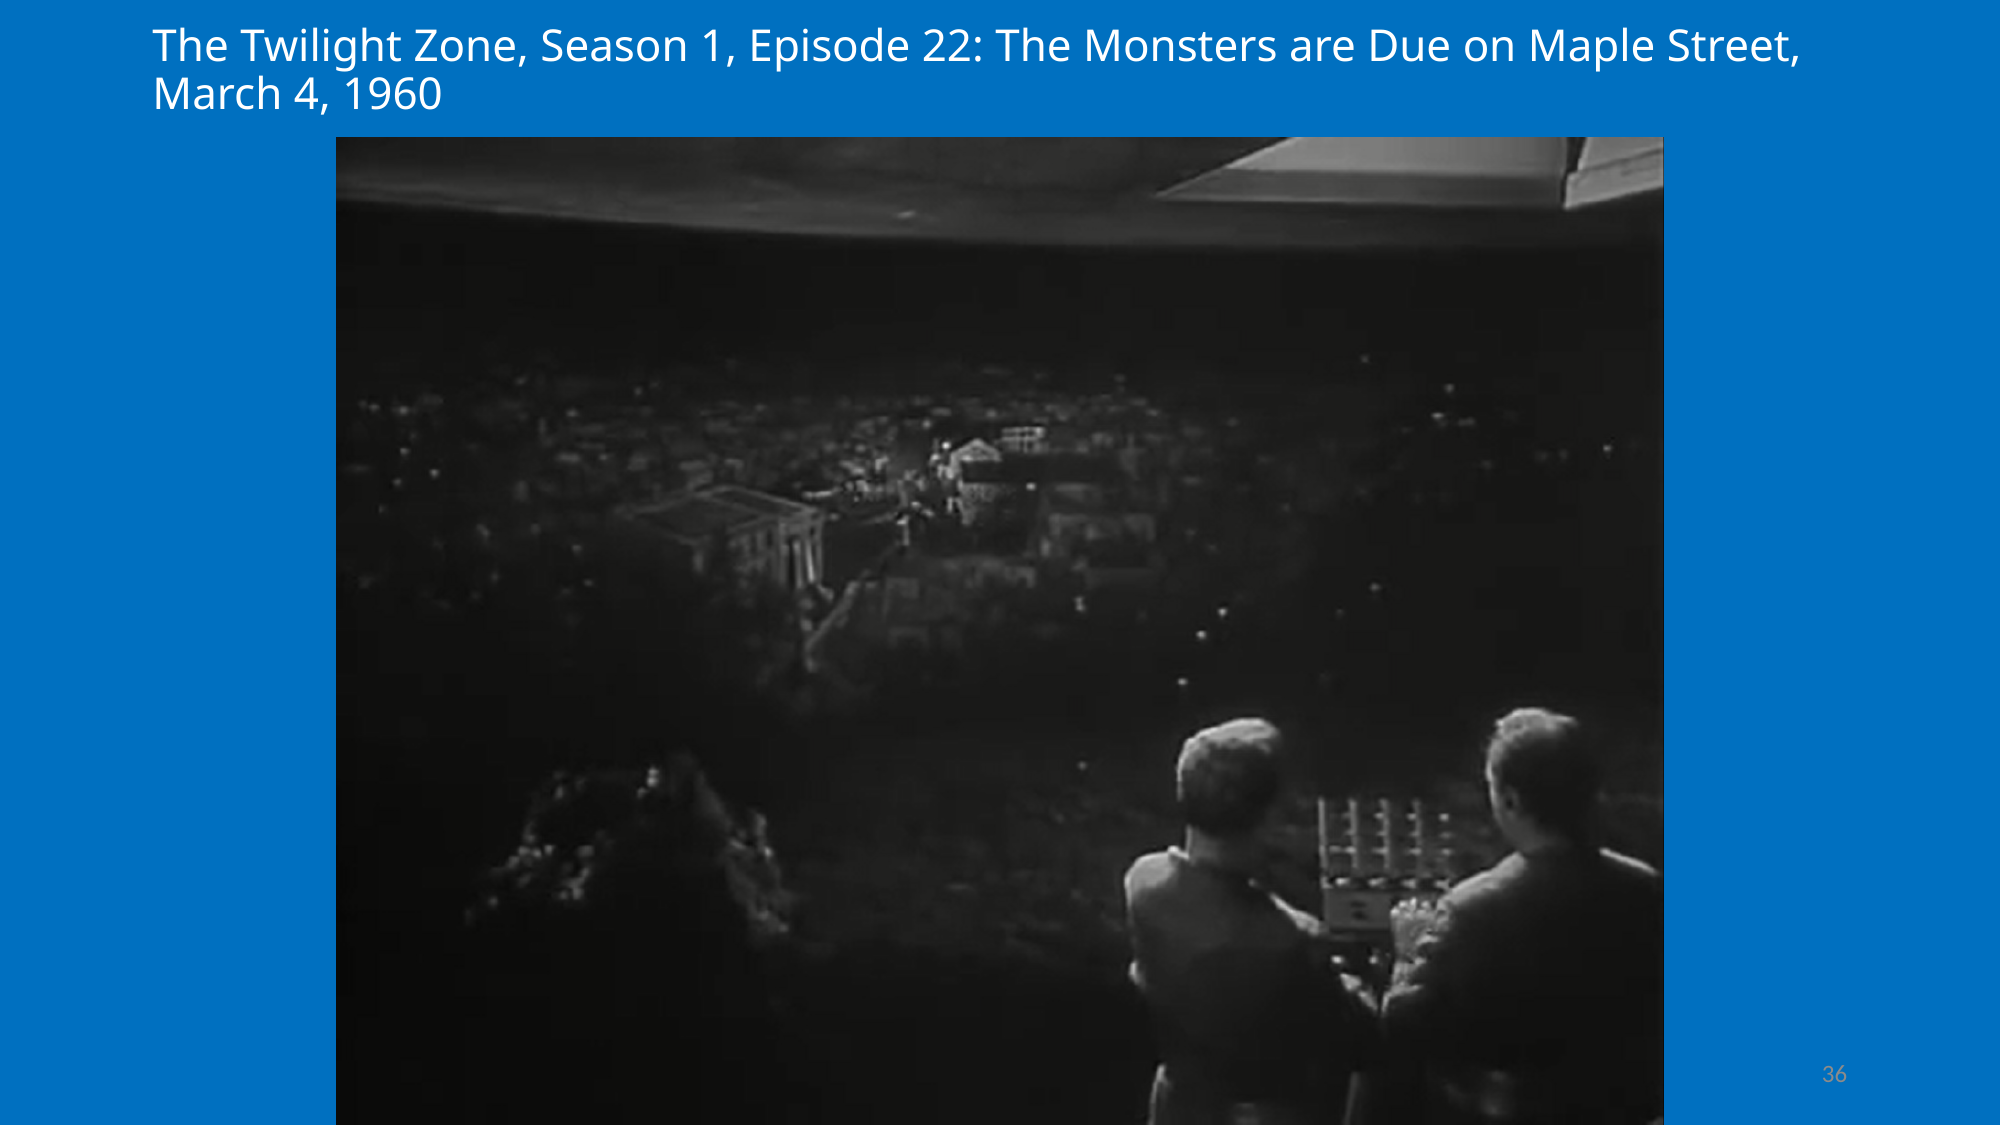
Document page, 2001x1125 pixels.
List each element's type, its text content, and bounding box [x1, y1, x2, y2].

title The Twilight Zone, Season 1, Episode 22: The Monsters are Due on Maple Street, March 4, 1960 [137, 0, 1863, 143]
picture [336, 137, 1664, 1125]
slide_number 36 [1664, 1042, 1863, 1103]
